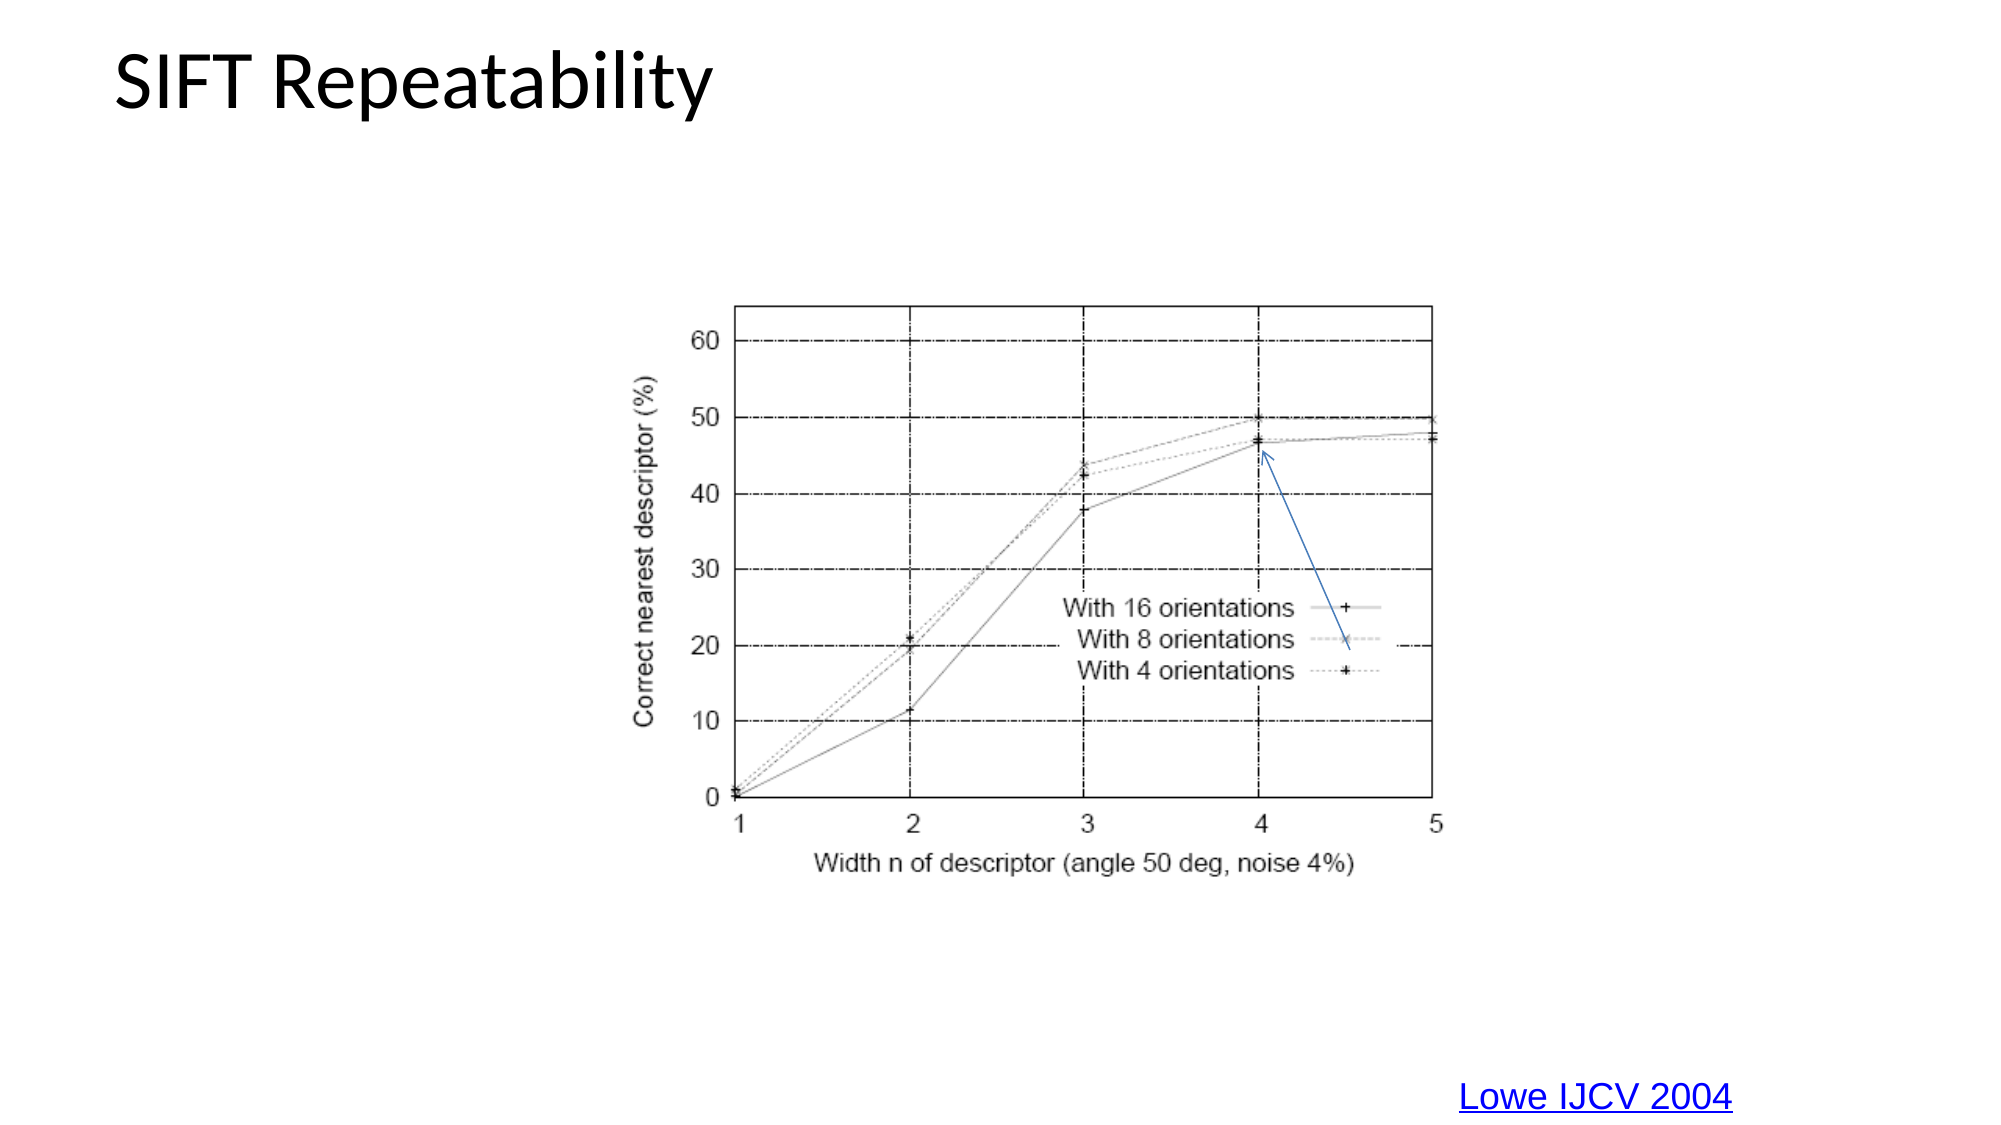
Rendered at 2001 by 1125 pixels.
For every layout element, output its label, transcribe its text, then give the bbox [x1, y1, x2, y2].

text_box Lowe IJCV 2004 [1443, 1064, 1748, 1124]
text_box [1205, 505, 1407, 594]
picture [574, 262, 1516, 894]
title SIFT Repeatability [99, 0, 1901, 151]
